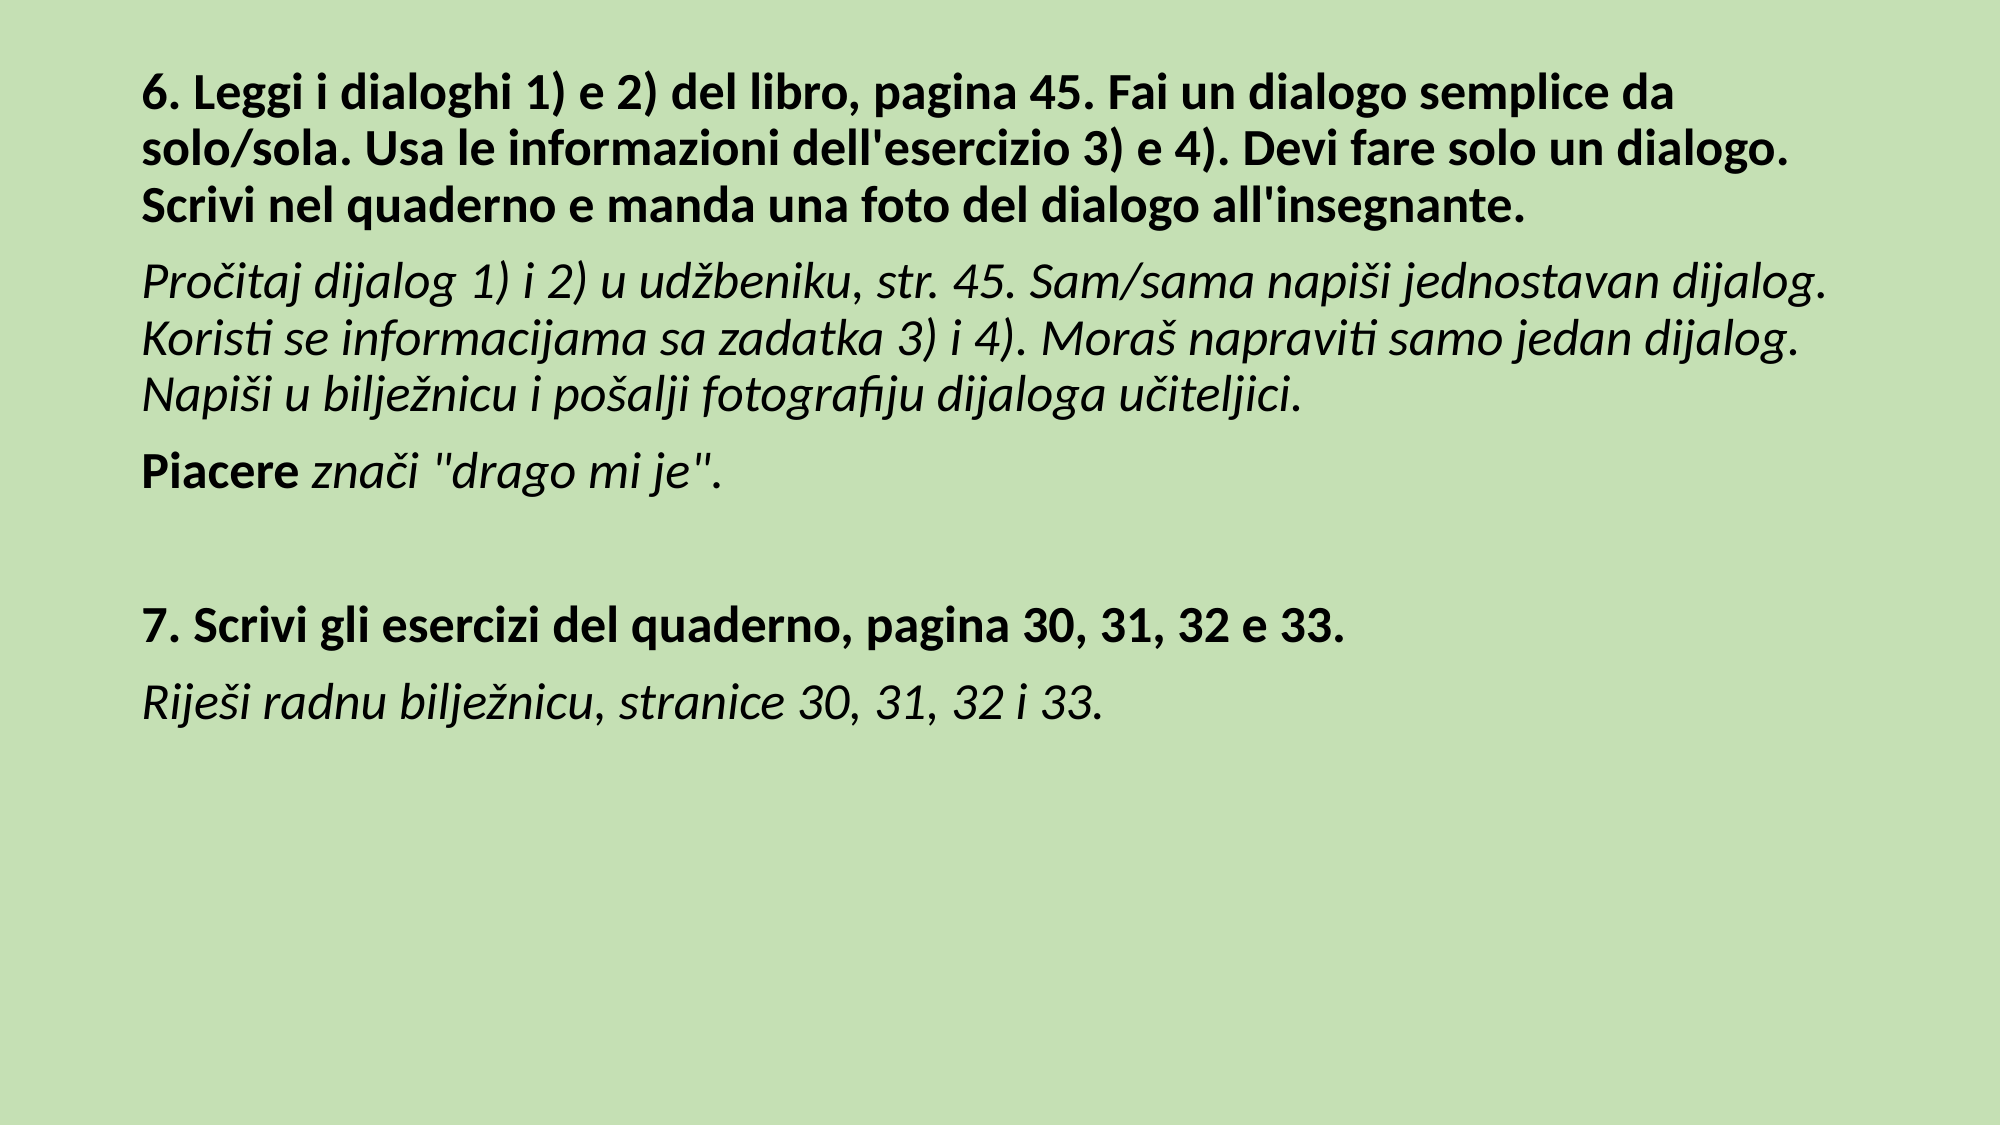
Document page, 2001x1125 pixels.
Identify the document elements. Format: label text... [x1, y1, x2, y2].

list 6. Leggi i dialoghi 1) e 2) del libro, pagina 45. Fai un dialogo semplice da solo/sola. Usa le informazioni dell'esercizio 3) e 4). Devi fare solo un dialogo. Scrivi nel quaderno e manda una foto del dialogo all'insegnante. Pročitaj dijalog 1) i 2) u udžbeniku, str. 45. Sam/sama napiši jednostavan dijalog. Koristi se informacijama sa zadatka 3) i 4). Moraš napraviti samo jedan dijalog. Napiši u bilježnicu i pošalji fotografiju dijaloga učiteljici. Piacere znači "drago mi je". 7. Scrivi gli esercizi del quaderno, pagina 30, 31, 32 e 33. Riješi radnu bilježnicu, stranice 30, 31, 32 i 33. [126, 57, 1863, 1014]
